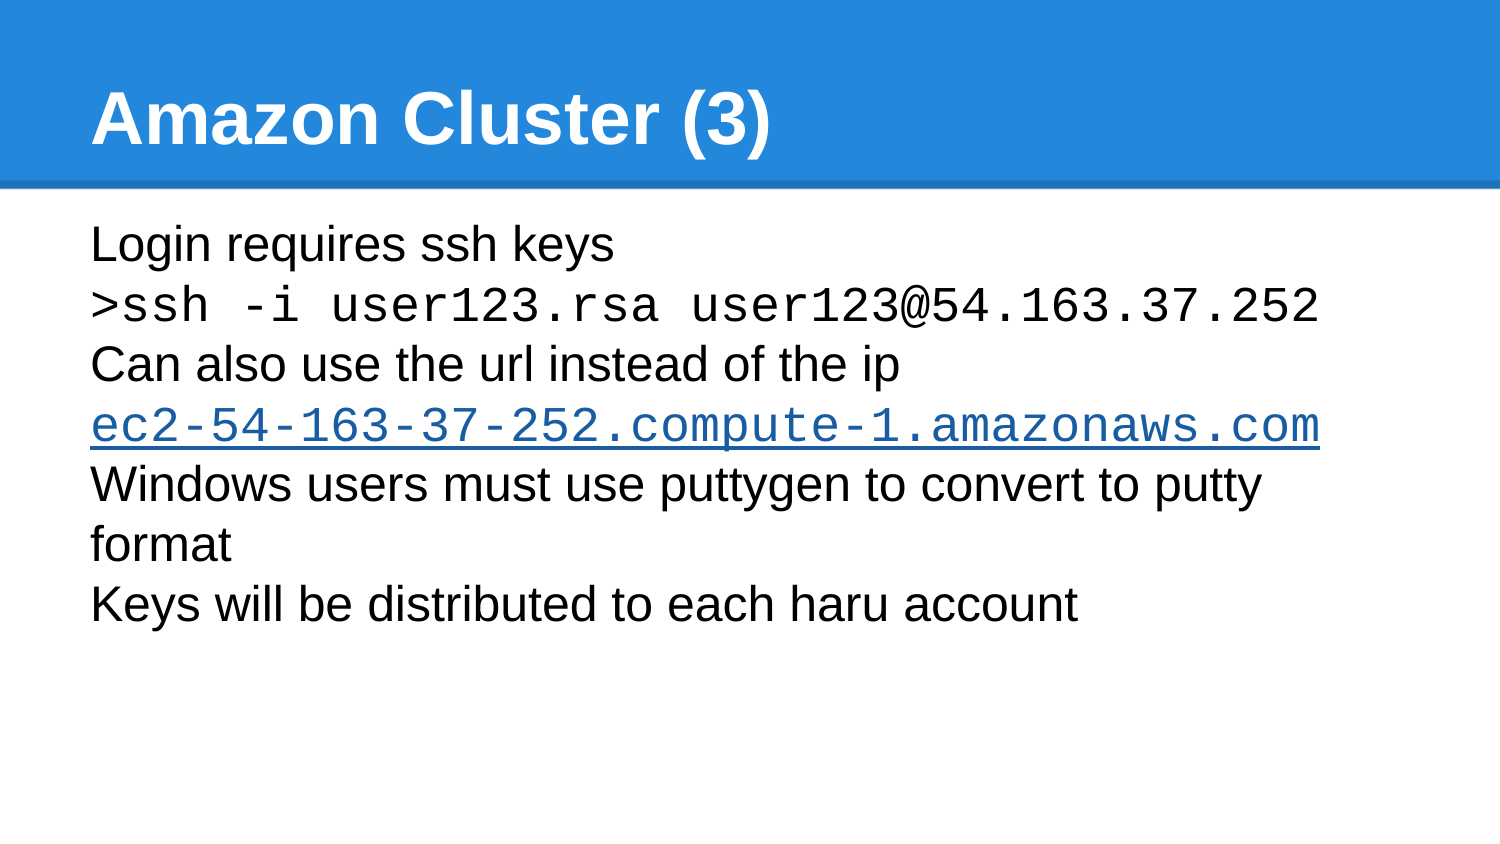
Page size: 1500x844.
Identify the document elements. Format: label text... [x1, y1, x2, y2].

list Login requires ssh keys >ssh -i user123.rsa user123@54.163.37.252 Can also use the url instead of the ip ec2-54-163-37-252.compute-1.amazonaws.com Windows users must use puttygen to convert to putty format Keys will be distributed to each haru account [75, 196, 1425, 808]
title Amazon Cluster (3) [75, 33, 1425, 175]
